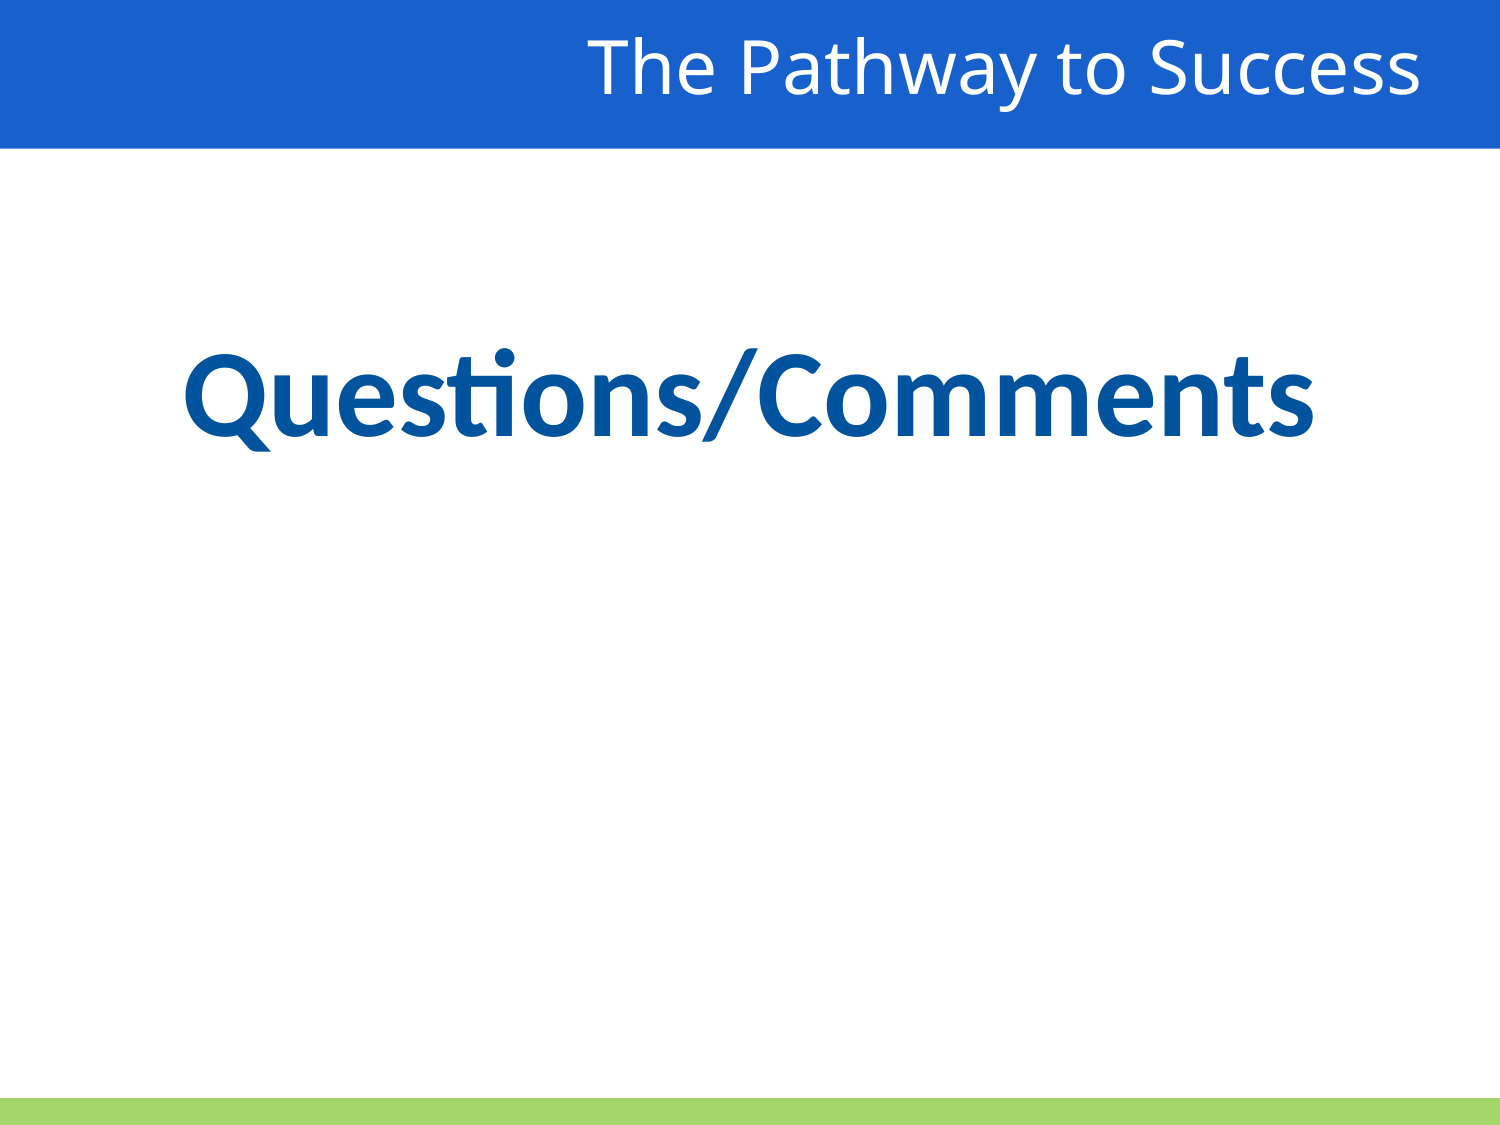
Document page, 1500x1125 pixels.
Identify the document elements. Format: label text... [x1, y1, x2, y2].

text_box [0, 0, 1500, 149]
text_box Questions/Comments [0, 387, 1500, 469]
text_box The Pathway to Success [12, 12, 1438, 118]
